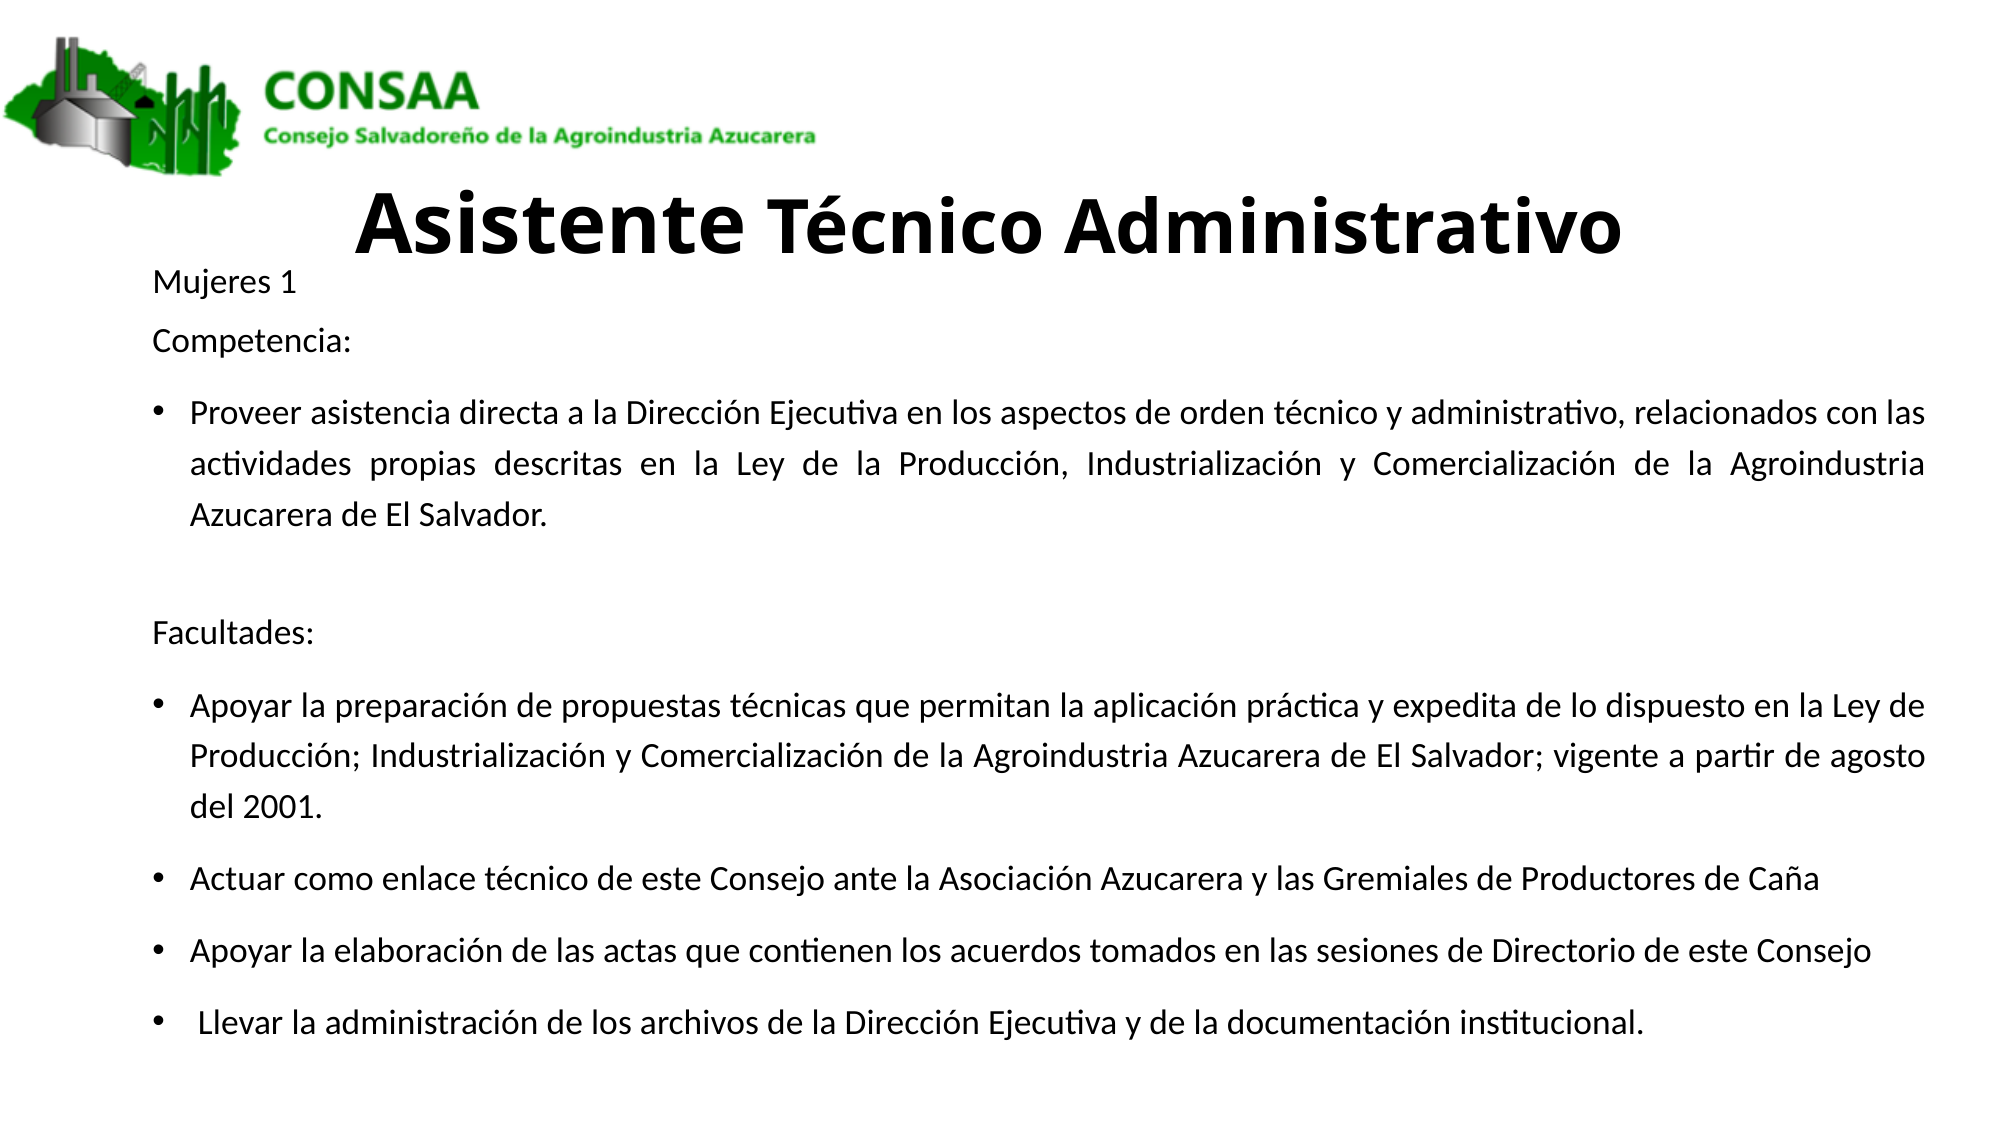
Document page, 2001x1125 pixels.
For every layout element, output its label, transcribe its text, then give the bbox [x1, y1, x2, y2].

picture [0, 9, 832, 180]
title Asistente Técnico Administrativo [137, 117, 1863, 255]
list Mujeres 1 Competencia: Proveer asistencia directa a la Dirección Ejecutiva en los aspectos de orden técnico y administrativo, relacionados con las actividades propias descritas en la Ley de la Producción, Industrialización y Comercialización de la Agroindustria Azucarera de El Salvador. Facultades: Apoyar la preparación de propuestas técnicas que permitan la aplicación práctica y expedita de lo dispuesto en la Ley de Producción; Industrialización y Comercialización de la Agroindustria Azucarera de El Salvador; vigente a partir de agosto del 2001. Actuar como enlace técnico de este Consejo ante la Asociación Azucarera y las Gremiales de Productores de Caña Apoyar la elaboración de las actas que contienen los acuerdos tomados en las sesiones de Directorio de este Consejo Llevar la administración de los archivos de la Dirección Ejecutiva y de la documentación institucional. [137, 255, 1944, 1092]
